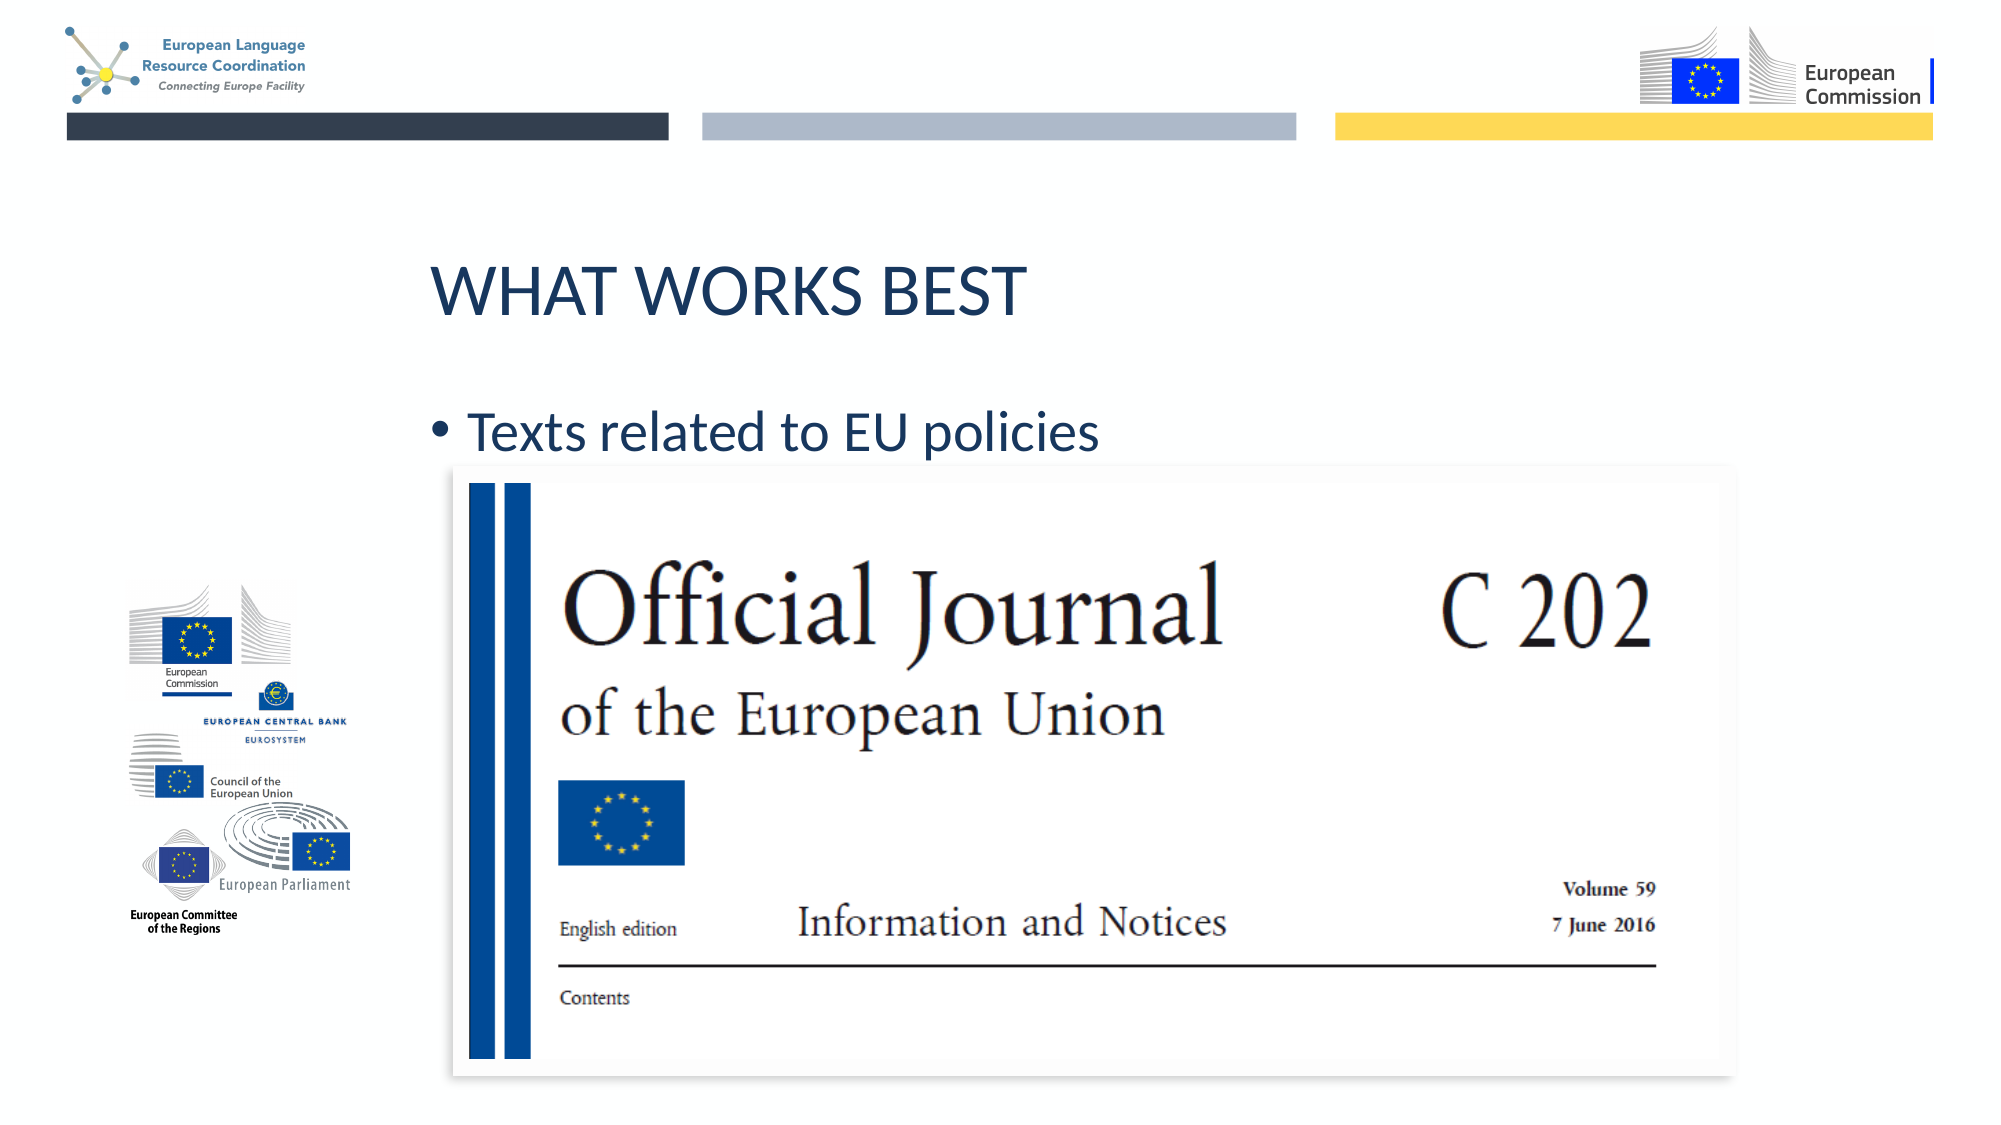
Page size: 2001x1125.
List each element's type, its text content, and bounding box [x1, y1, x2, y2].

list Texts related to EU policies [415, 393, 1934, 1014]
picture [65, 26, 305, 104]
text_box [125, 579, 359, 935]
picture [1640, 26, 1934, 104]
picture [469, 482, 1720, 1059]
title What works best [415, 223, 1934, 340]
